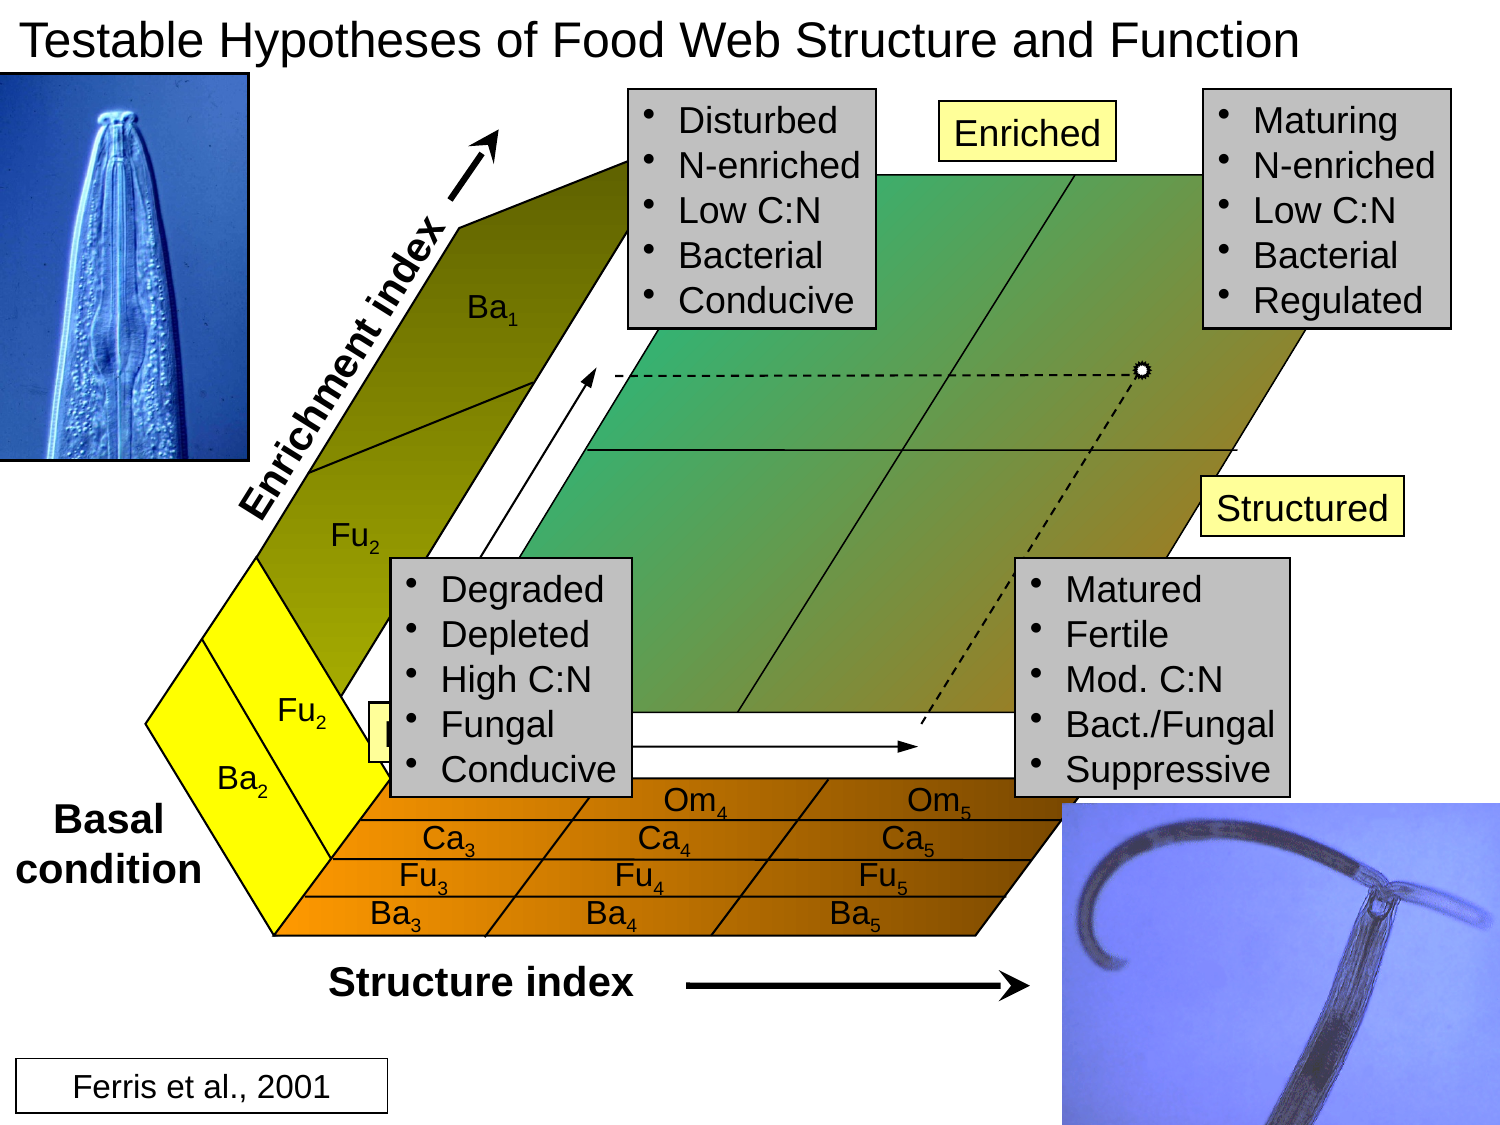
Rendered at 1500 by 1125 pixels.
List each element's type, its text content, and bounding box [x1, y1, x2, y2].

text_box [950, 821, 1057, 860]
text_box Ba5 [814, 883, 896, 944]
text_box [987, 778, 1078, 820]
text_box [259, 161, 627, 695]
text_box Ba2 [201, 749, 284, 810]
text_box Fu2 [315, 505, 395, 566]
text_box [652, 897, 814, 936]
text_box [480, 367, 597, 557]
text_box Ca3 [407, 808, 491, 869]
text_box [1009, 975, 1030, 997]
text_box [145, 560, 390, 935]
text_box Fu4 [599, 846, 679, 907]
text_box [632, 740, 919, 753]
text_box [478, 129, 499, 153]
text_box [743, 778, 892, 820]
text_box Degraded Depleted High C:N Fungal Conducive [390, 557, 632, 798]
text_box Maturing N-enriched Low C:N Bacterial Regulated [1203, 88, 1451, 329]
text_box Ba4 [570, 883, 652, 944]
text_box Ferris et al., 2001 [15, 1058, 388, 1113]
text_box [273, 778, 648, 936]
text_box Enriched [938, 101, 1117, 161]
text_box Structured [1201, 476, 1404, 536]
text_box Fu2 [262, 680, 342, 741]
text_box Disturbed N-enriched Low C:N Bacterial Conducive [627, 88, 876, 329]
text_box [679, 860, 843, 896]
text_box [1134, 362, 1151, 379]
text_box Ba1 [451, 277, 534, 338]
text_box Structure index [313, 947, 650, 1012]
text_box [706, 821, 866, 859]
text_box Om4 [648, 771, 743, 832]
text_box Om5 [892, 771, 987, 832]
text_box Fu3 [383, 846, 464, 907]
text_box Enrichment index [186, 146, 495, 586]
text_box Testable Hypotheses of Food Web Structure and Function [3, 0, 1317, 75]
picture [1062, 803, 1500, 1125]
text_box Matured Fertile Mod. C:N Bact./Fungal Suppressive [1015, 557, 1291, 798]
picture [0, 74, 248, 460]
text_box [519, 174, 1306, 713]
text_box Ca4 [622, 808, 706, 869]
text_box Basal condition [0, 784, 218, 900]
text_box [923, 861, 1031, 896]
text_box Ba3 [355, 883, 437, 944]
text_box Fu5 [843, 846, 923, 907]
text_box Basal [368, 702, 390, 763]
text_box Ca5 [866, 808, 950, 869]
text_box [896, 897, 1005, 936]
